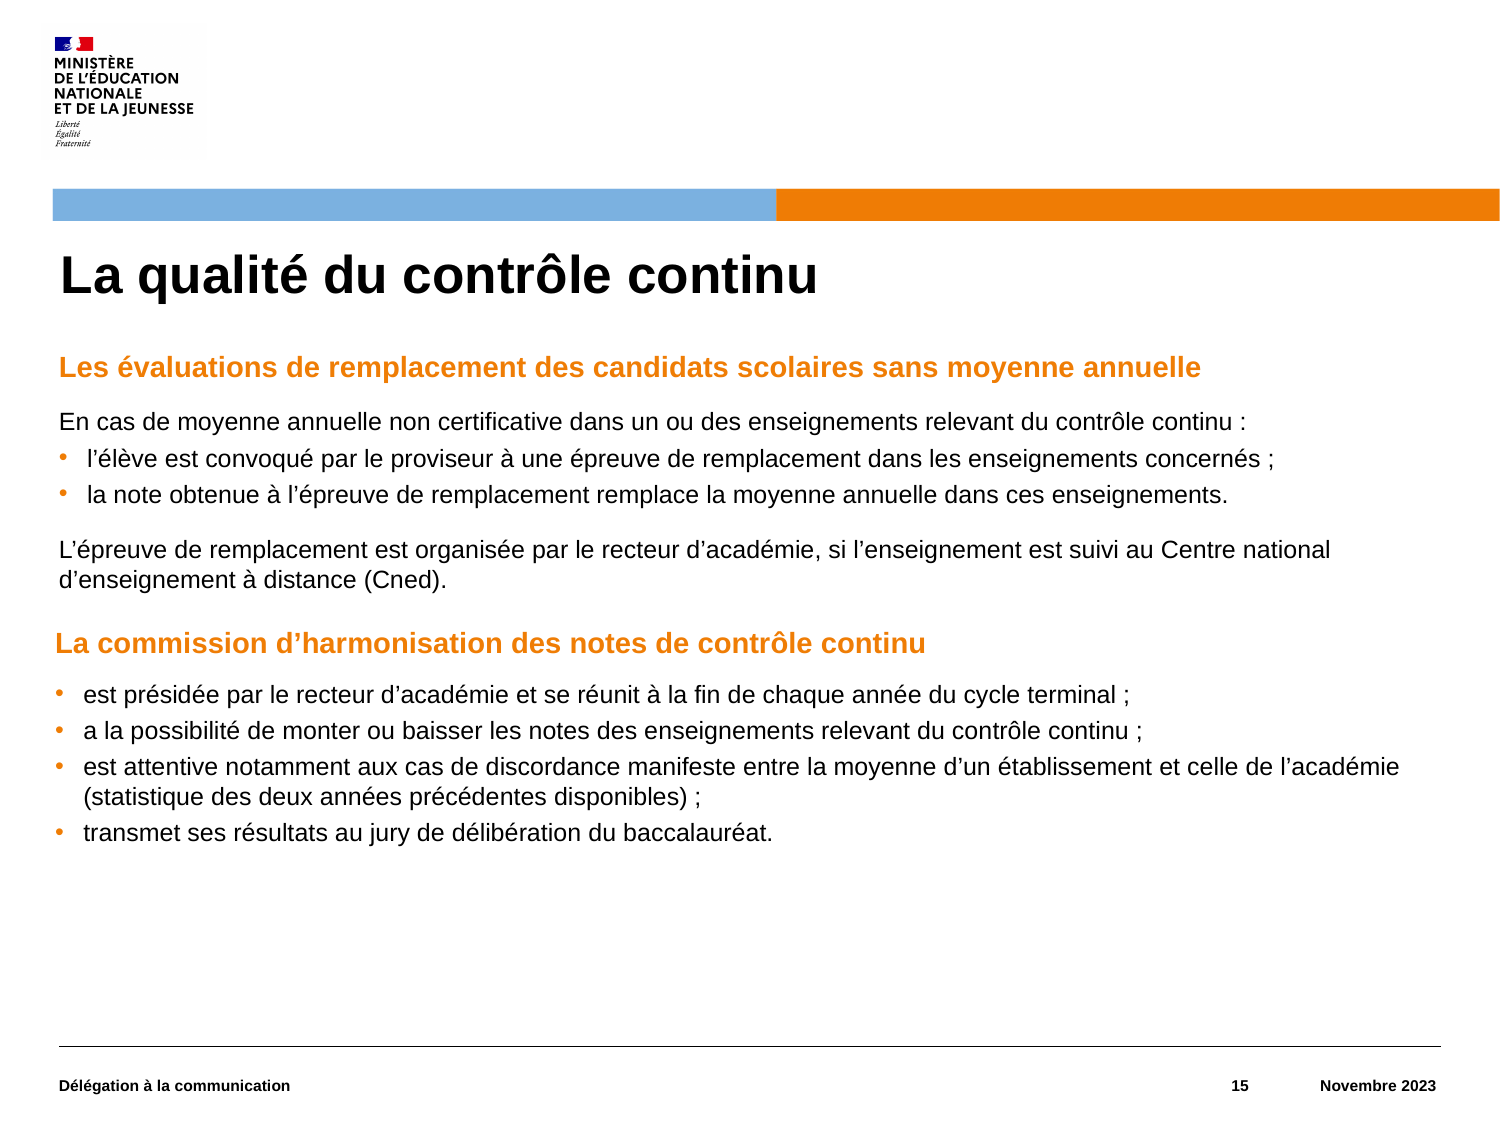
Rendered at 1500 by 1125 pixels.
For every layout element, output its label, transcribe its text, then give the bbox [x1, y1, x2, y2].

picture [52, 188, 1500, 221]
picture [41, 23, 207, 160]
title La qualité du contrôle continu [60, 247, 1443, 327]
text_box La commission d’harmonisation des notes de contrôle continu est présidée par le recteur d’académie et se réunit à la fin de chaque année du cycle terminal ; a la possibilité de monter ou baisser les notes des enseignements relevant du contrôle continu ; est attentive notamment aux cas de discordance manifeste entre la moyenne d’un établissement et celle de l’académie (statistique des deux années précédentes disponibles) ; transmet ses résultats au jury de délibération du baccalauréat. [55, 624, 1476, 929]
slide_number 15 [1027, 1046, 1249, 1125]
list Les évaluations de remplacement des candidats scolaires sans moyenne annuelle En cas de moyenne annuelle non certificative dans un ou des enseignements relevant du contrôle continu : l’élève est convoqué par le proviseur à une épreuve de remplacement dans les enseignements concernés ; la note obtenue à l’épreuve de remplacement remplace la moyenne annuelle dans ces enseignements. L’épreuve de remplacement est organisée par le recteur d’académie, si l’enseignement est suivi au Centre national d’enseignement à distance (Cned). [59, 348, 1479, 598]
slide_number Novembre 2023 [1249, 1046, 1441, 1125]
footer Délégation à la communication [59, 1046, 1027, 1125]
